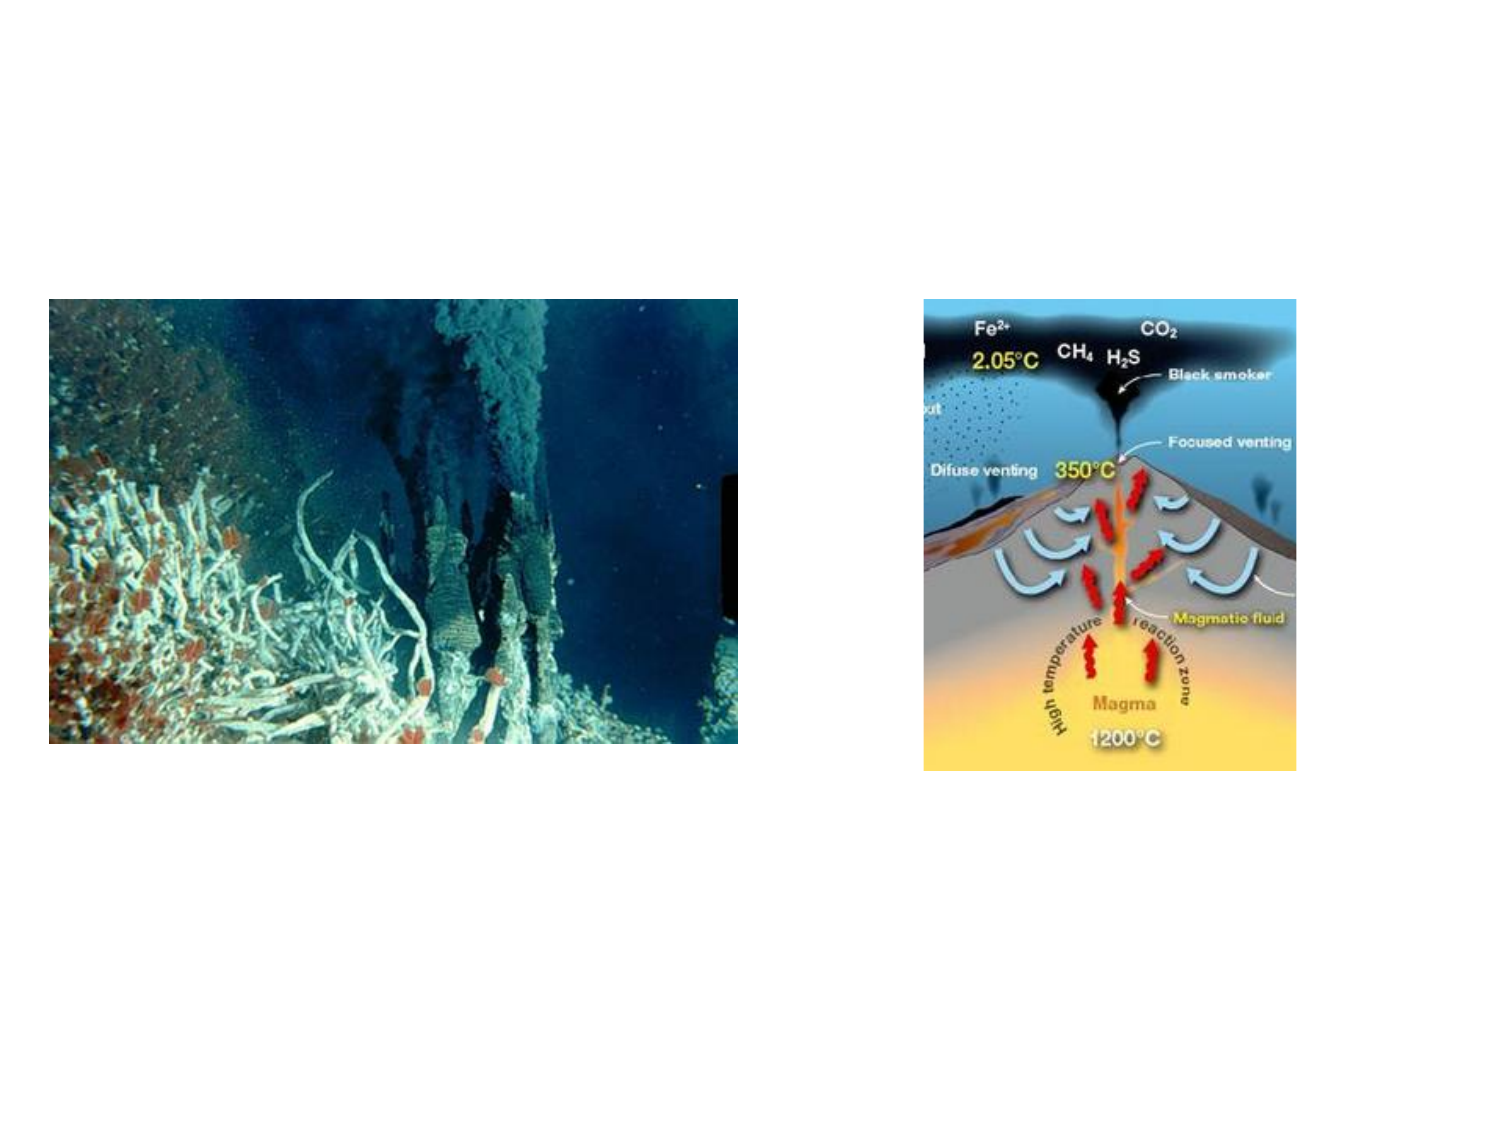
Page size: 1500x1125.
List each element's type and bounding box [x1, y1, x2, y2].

picture [201, 324, 211, 329]
picture [49, 299, 738, 744]
picture [923, 299, 1297, 771]
